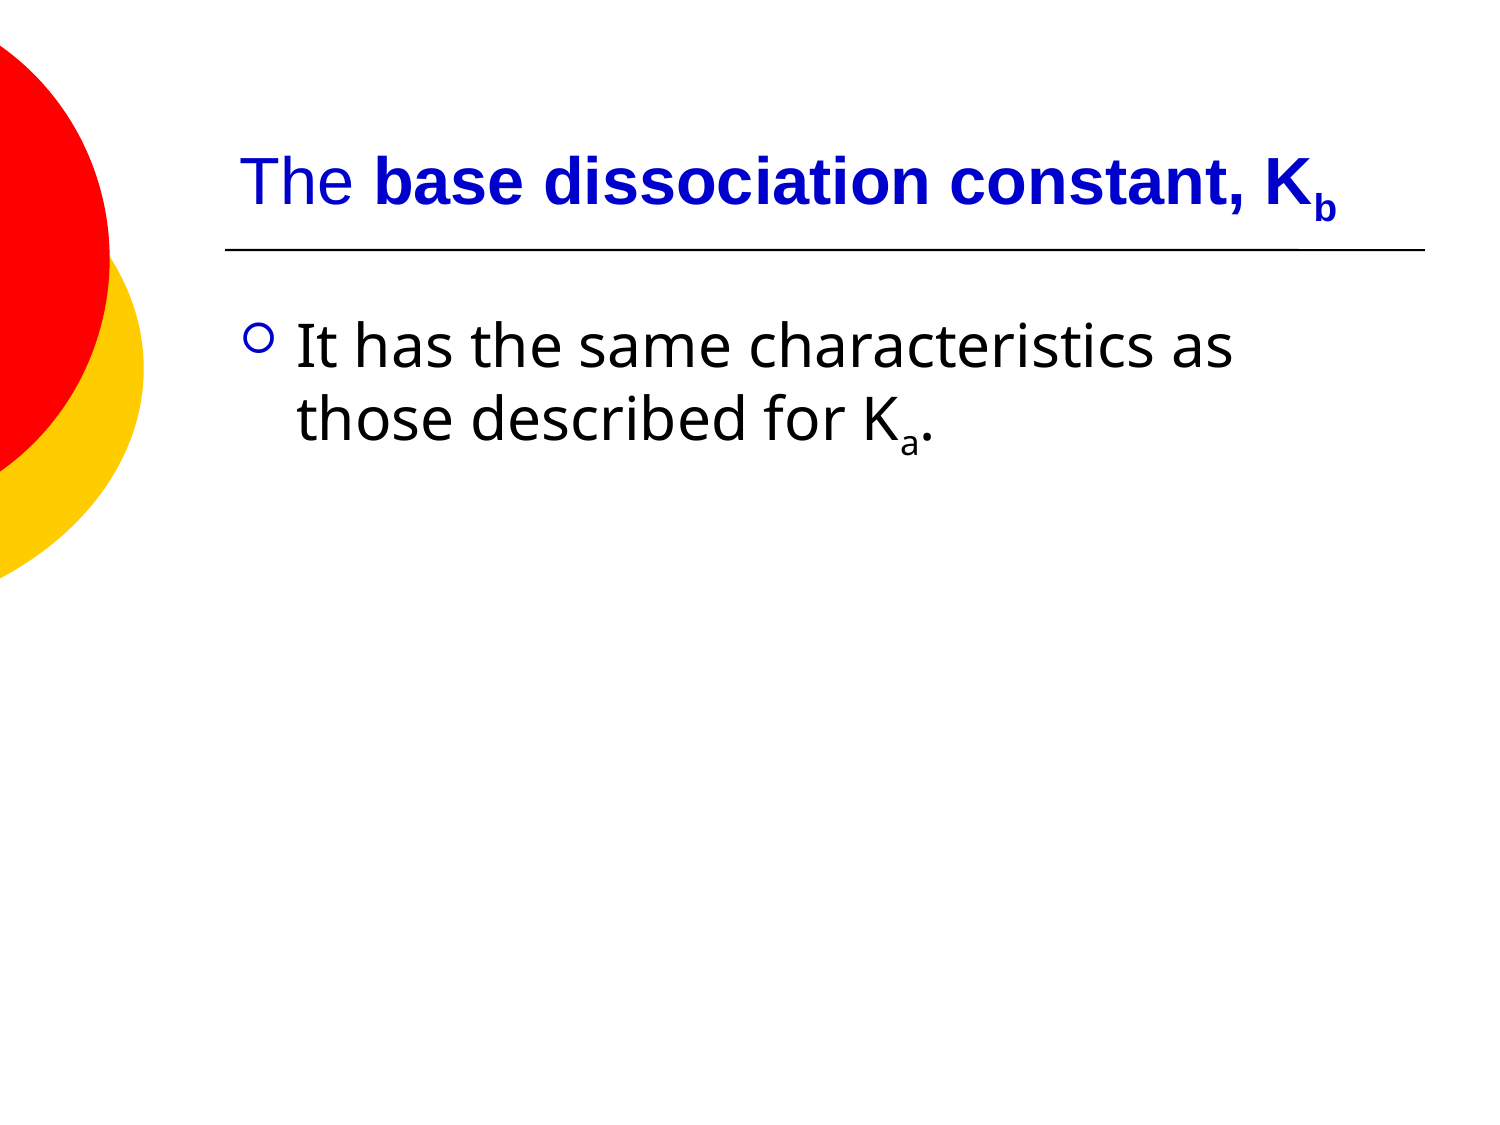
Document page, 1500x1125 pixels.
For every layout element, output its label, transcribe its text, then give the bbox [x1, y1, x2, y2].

title The base dissociation constant, Kb [224, 49, 1425, 237]
list It has the same characteristics as those described for Ka. [224, 299, 1425, 975]
